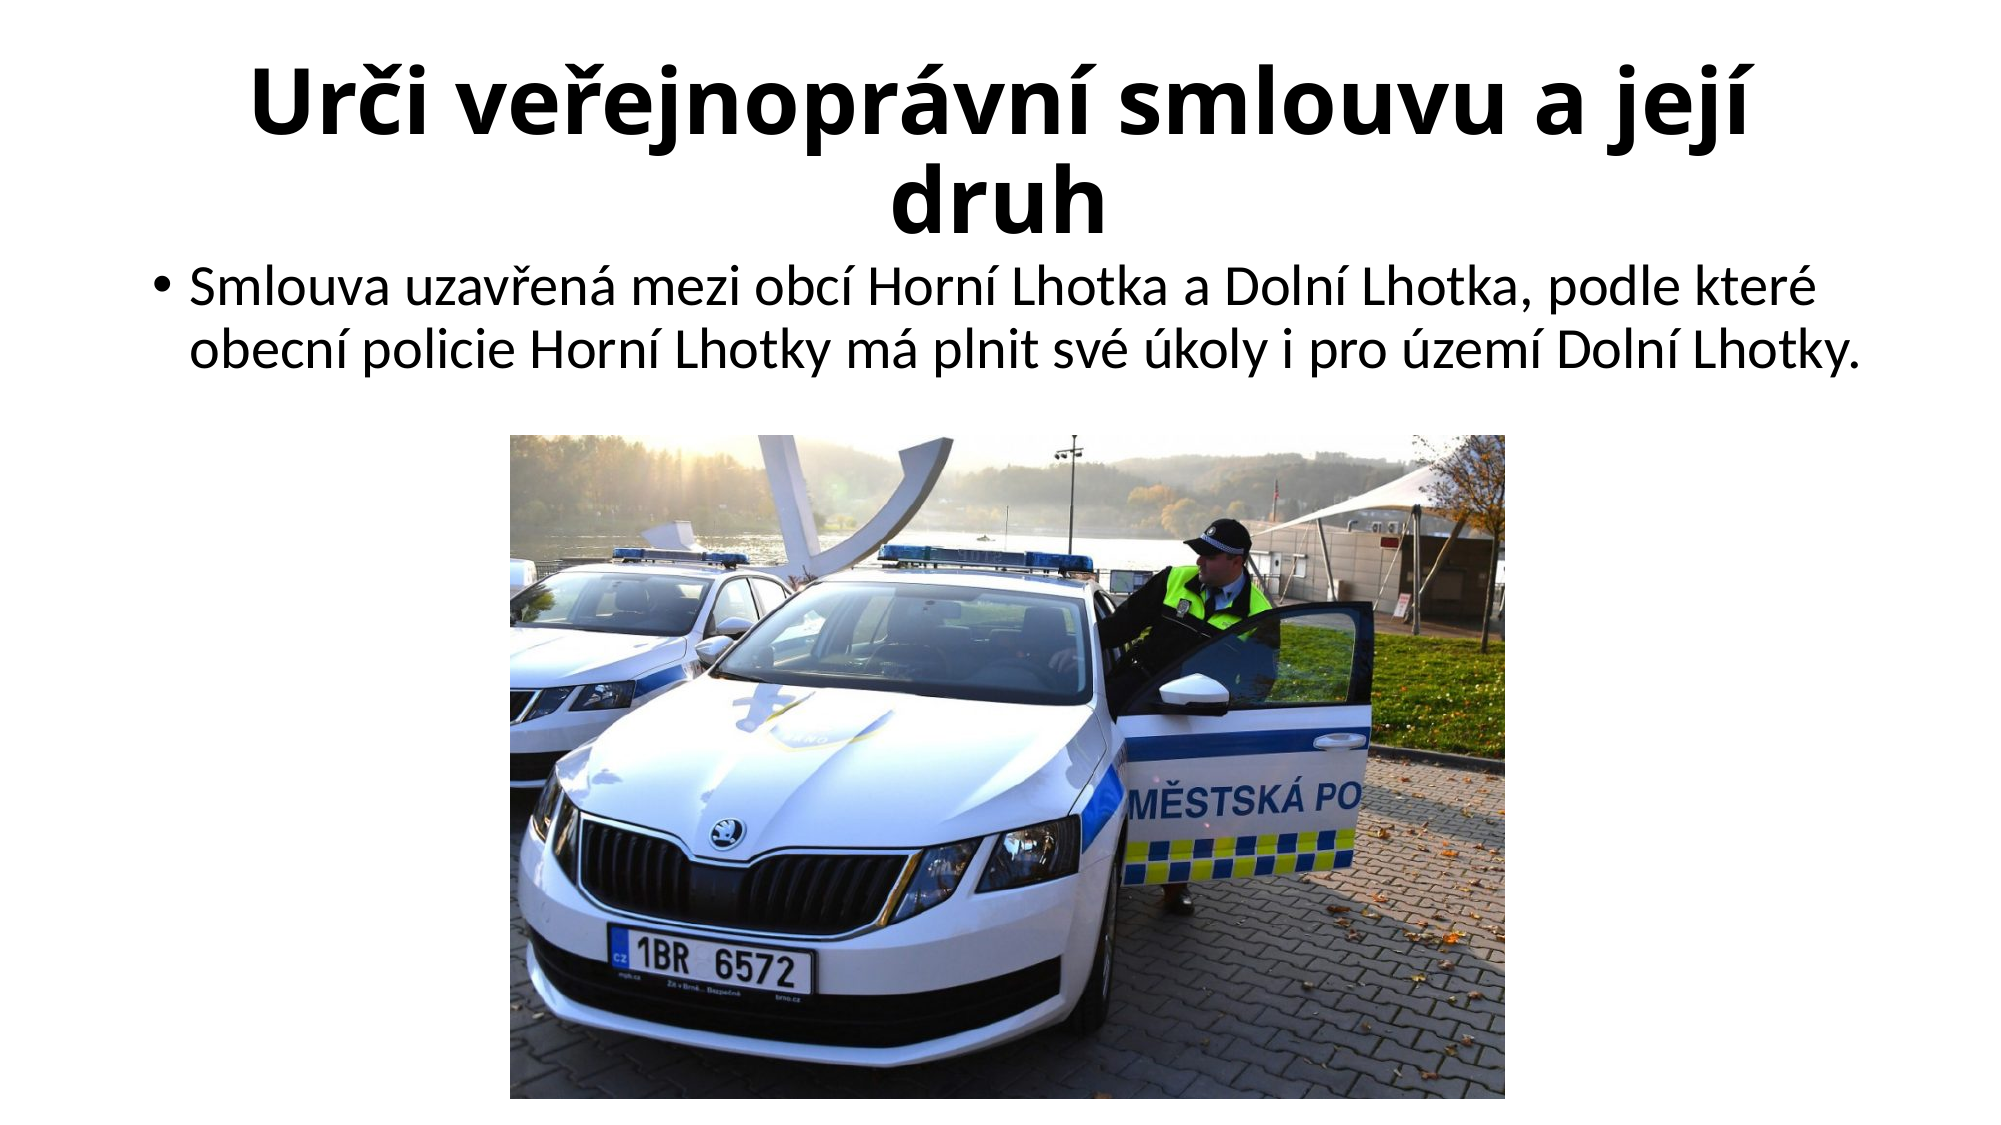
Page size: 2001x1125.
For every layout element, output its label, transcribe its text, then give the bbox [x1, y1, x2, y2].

title Urči veřejnoprávní smlouvu a její druh [137, 75, 1863, 233]
picture [510, 435, 1505, 1099]
list Smlouva uzavřená mezi obcí Horní Lhotka a Dolní Lhotka, podle které obecní policie Horní Lhotky má plnit své úkoly i pro území Dolní Lhotky. [137, 247, 1880, 1045]
